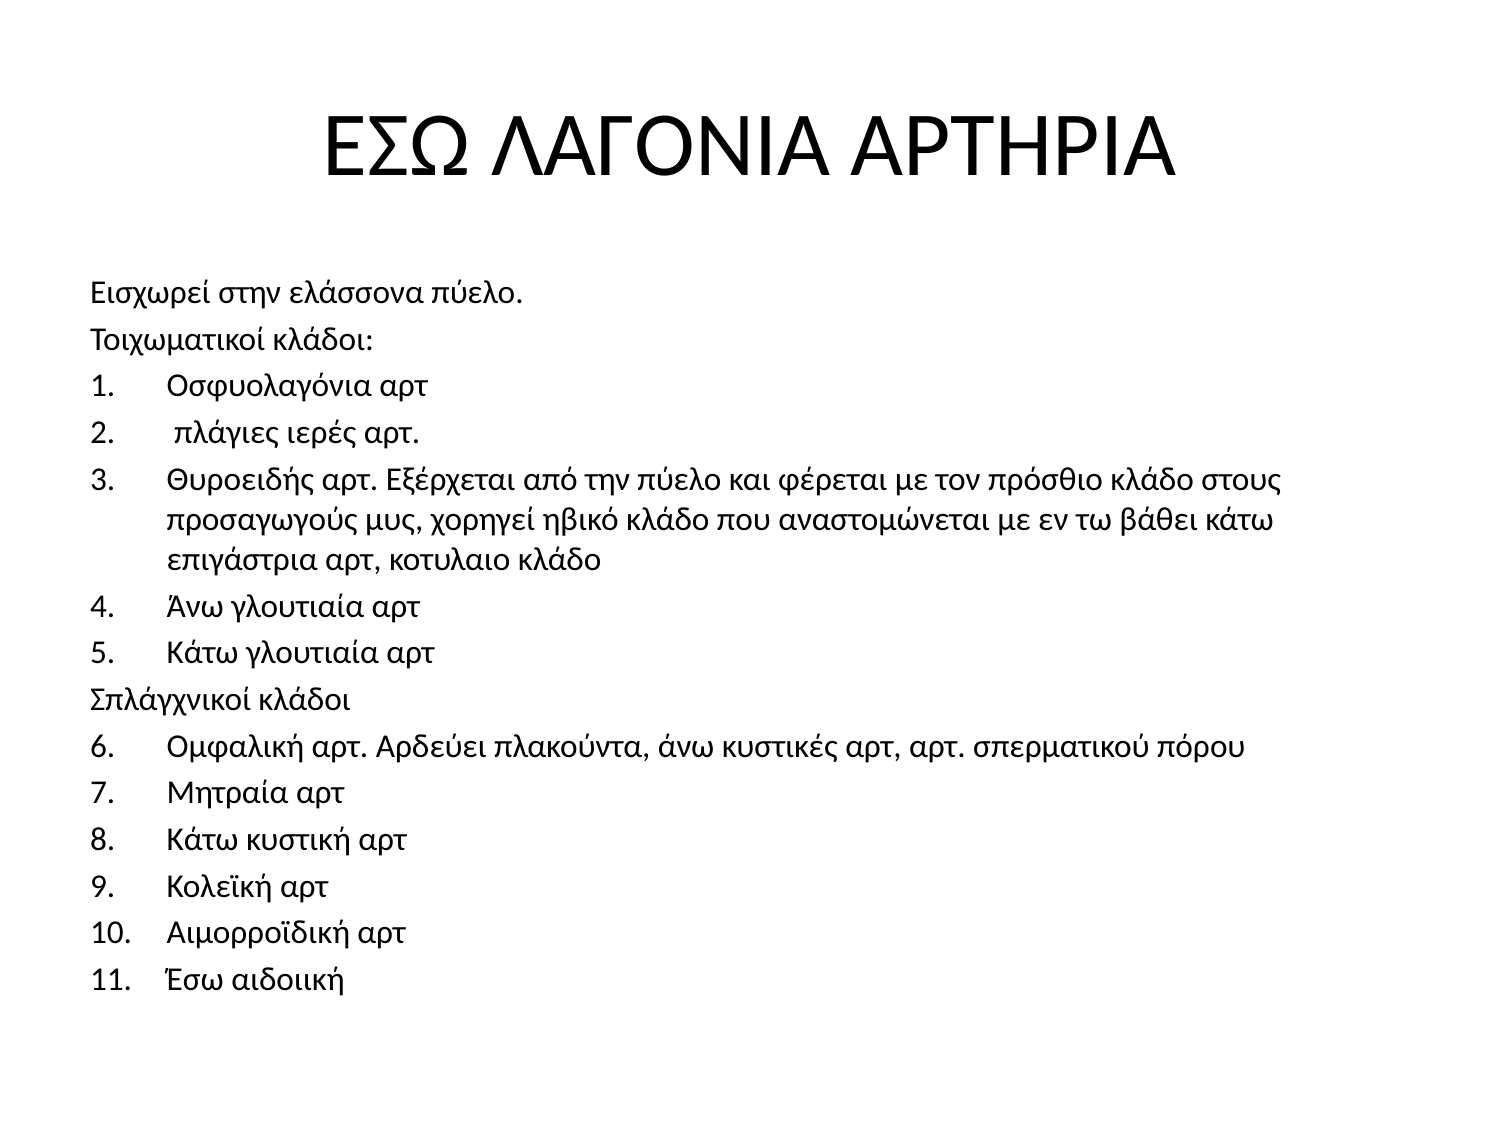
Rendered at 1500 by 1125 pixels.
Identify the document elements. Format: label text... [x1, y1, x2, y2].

title ΕΣΩ ΛΑΓΟΝΙΑ ΑΡΤΗΡΙΑ [75, 45, 1425, 233]
list Εισχωρεί στην ελάσσονα πύελο. Τοιχωματικοί κλάδοι: Οσφυολαγόνια αρτ πλάγιες ιερές αρτ. Θυροειδής αρτ. Εξέρχεται από την πύελο και φέρεται με τον πρόσθιο κλάδο στους προσαγωγούς μυς, χορηγεί ηβικό κλάδο που αναστομώνεται με εν τω βάθει κάτω επιγάστρια αρτ, κοτυλαιο κλάδο Άνω γλουτιαία αρτ Κάτω γλουτιαία αρτ Σπλάγχνικοί κλάδοι Ομφαλική αρτ. Αρδεύει πλακούντα, άνω κυστικές αρτ, αρτ. σπερματικού πόρου Μητραία αρτ Κάτω κυστική αρτ Κολεϊκή αρτ Αιμορροϊδική αρτ Έσω αιδοιική [75, 262, 1425, 1005]
